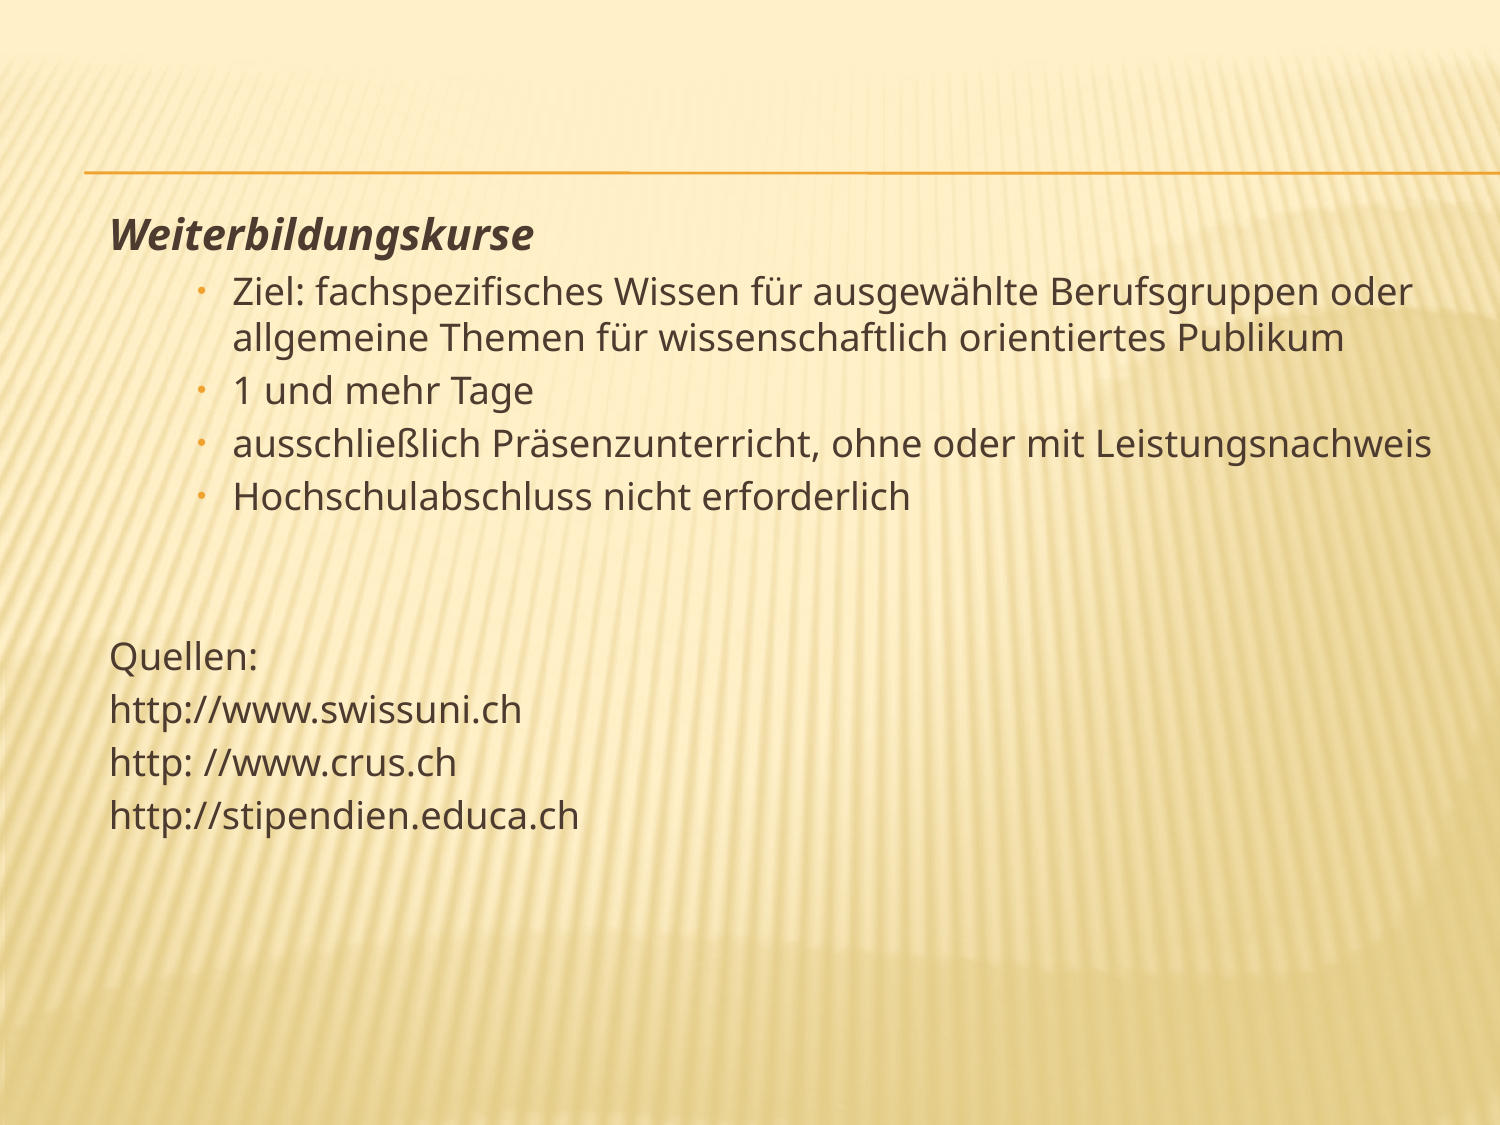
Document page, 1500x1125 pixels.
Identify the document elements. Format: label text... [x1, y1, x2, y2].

list Weiterbildungskurse Ziel: fachspezifisches Wissen für ausgewählte Berufsgruppen oder allgemeine Themen für wissenschaftlich orientiertes Publikum 1 und mehr Tage ausschließlich Präsenzunterricht, ohne oder mit Leistungsnachweis Hochschulabschluss nicht erforderlich Quellen: http://www.swissuni.ch http: //www.crus.ch http://stipendien.educa.ch [41, 196, 1467, 988]
